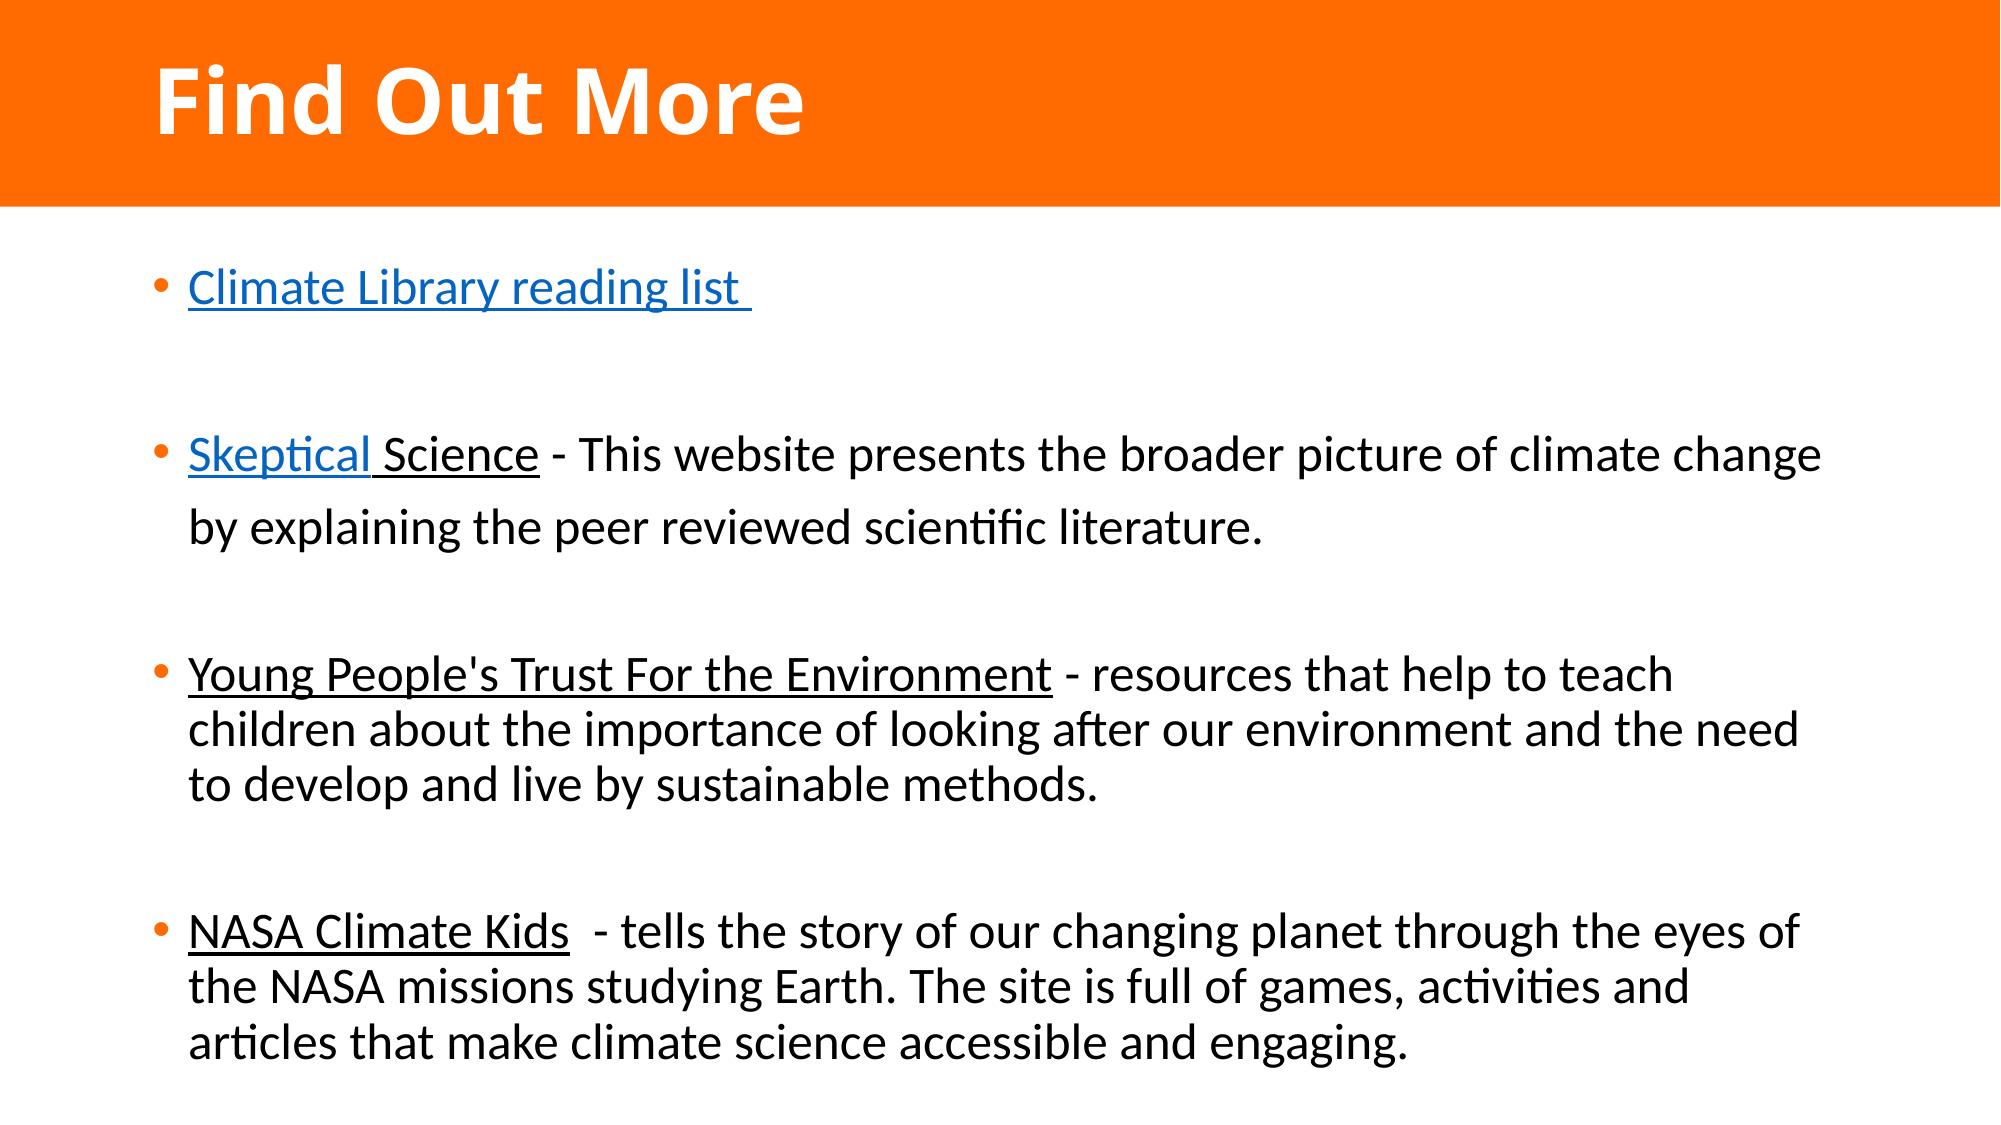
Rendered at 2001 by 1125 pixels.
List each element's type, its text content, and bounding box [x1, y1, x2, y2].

title Find Out More [137, 32, 1863, 178]
list Climate Library reading list Skeptical Science - This website presents the broader picture of climate change by explaining the peer reviewed scientific literature. Young People's Trust For the Environment - resources that help to teach children about the importance of looking after our environment and the need to develop and live by sustainable methods. NASA Climate Kids - tells the story of our changing planet through the eyes of the NASA missions studying Earth. The site is full of games, activities and articles that make climate science accessible and engaging. [137, 252, 1863, 1079]
